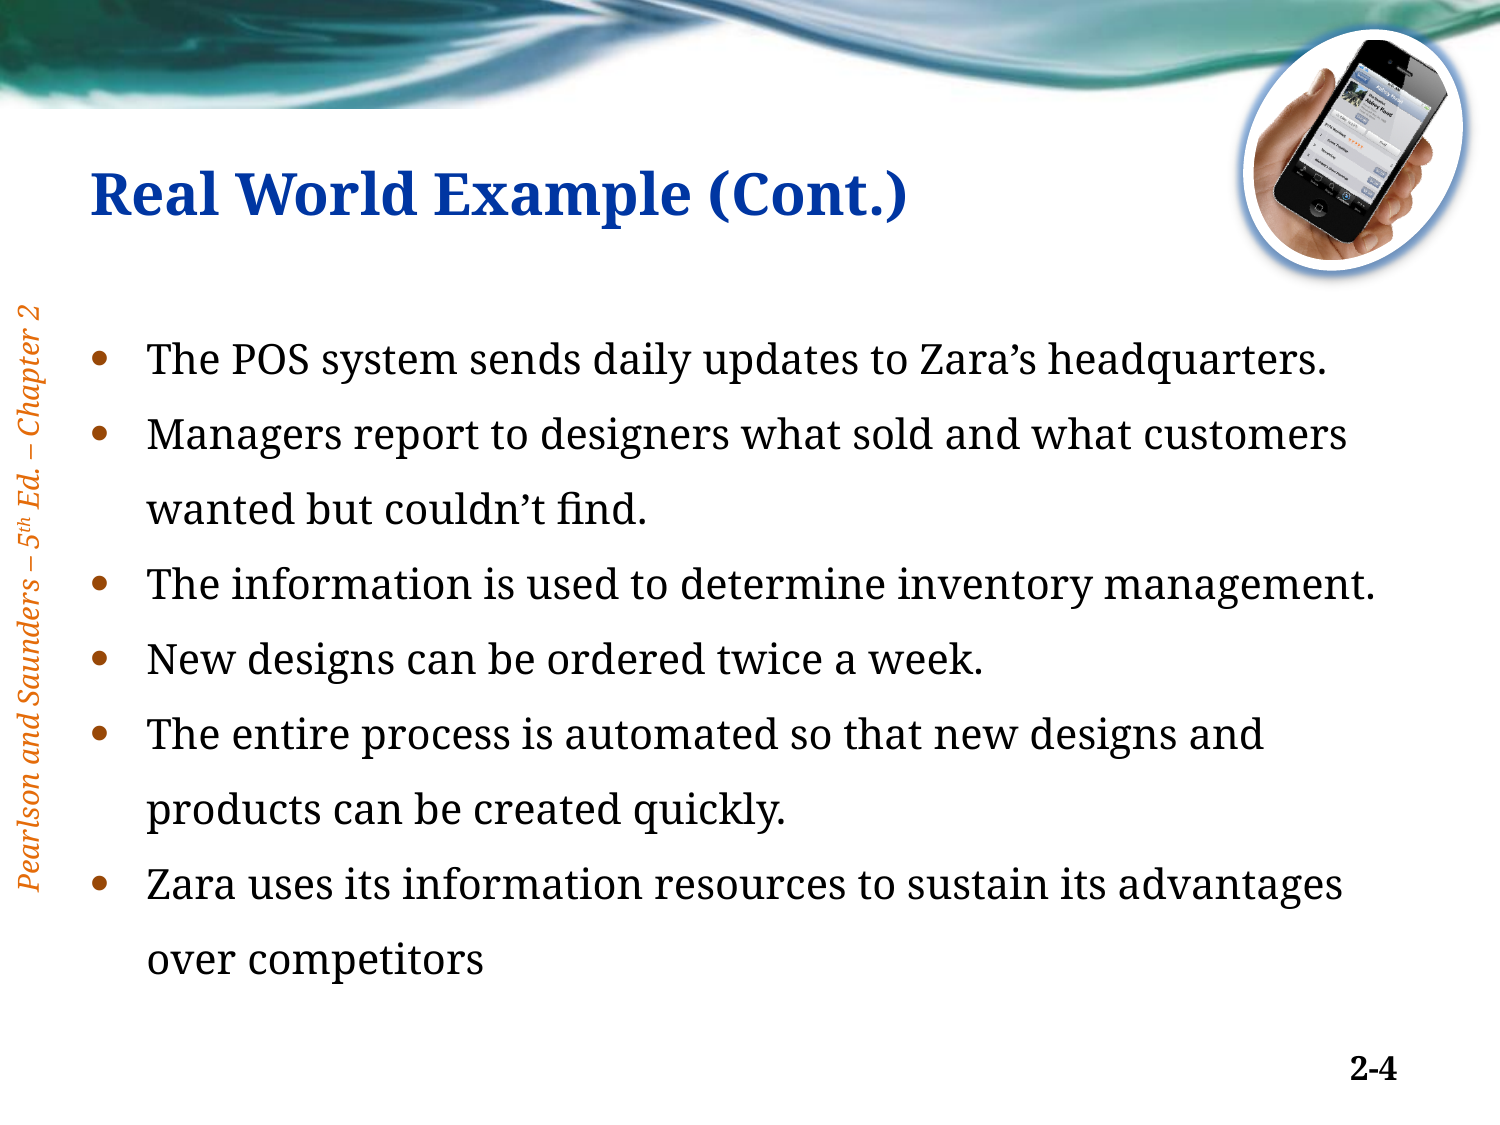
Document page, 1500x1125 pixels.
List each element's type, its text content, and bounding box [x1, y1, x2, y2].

picture [0, 0, 1500, 109]
picture [1257, 40, 1452, 205]
title Real World Example (Cont.) [75, 149, 1425, 299]
list The POS system sends daily updates to Zara’s headquarters. Managers report to designers what sold and what customers wanted but couldn’t find. The information is used to determine inventory management. New designs can be ordered twice a week. The entire process is automated so that new designs and products can be created quickly. Zara uses its information resources to sustain its advantages over competitors [75, 299, 1425, 1005]
